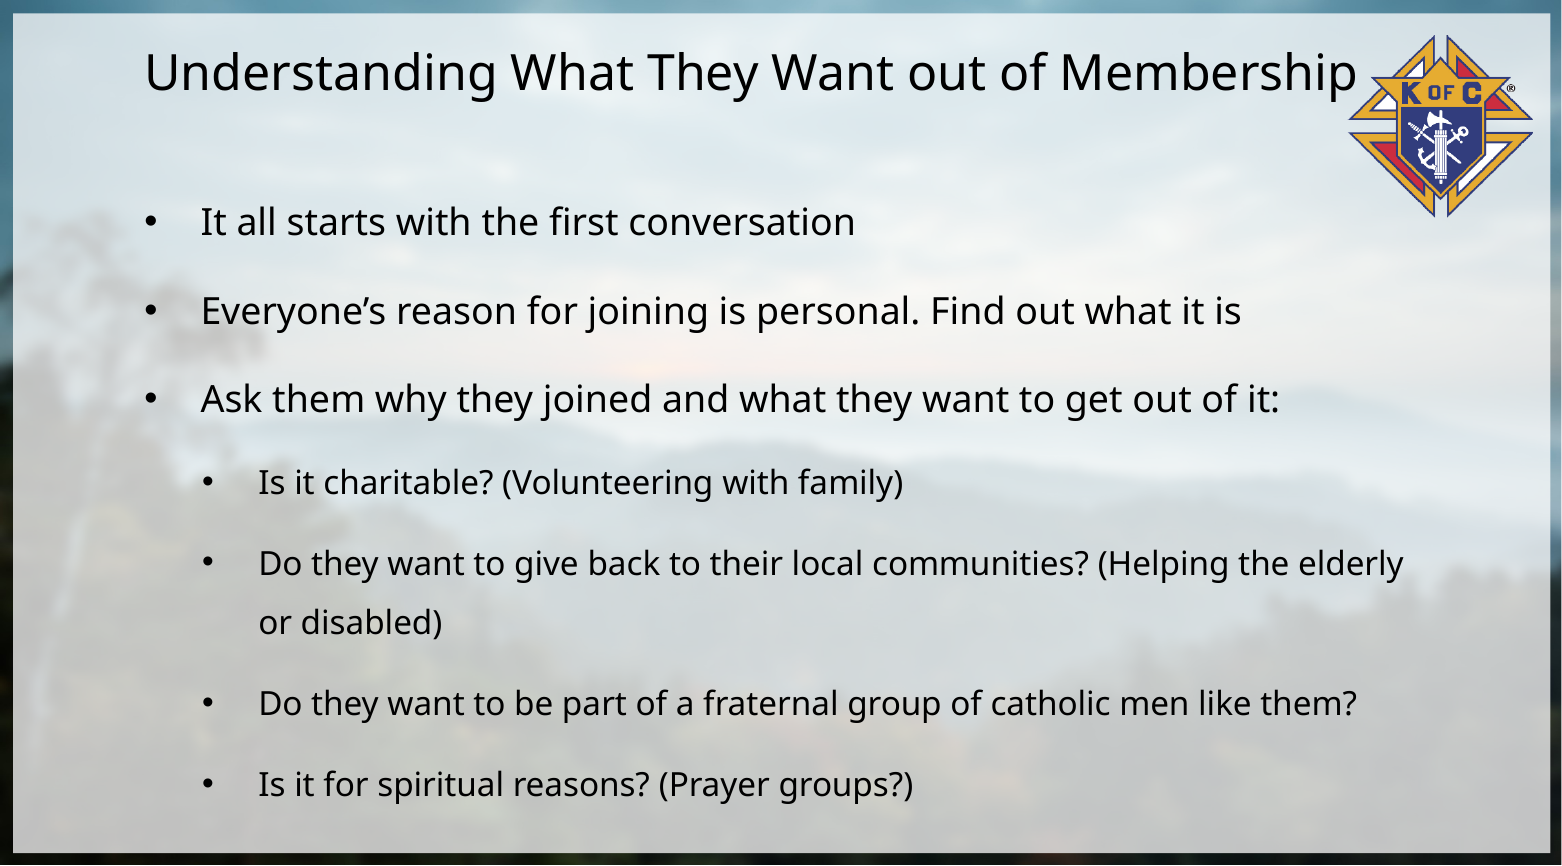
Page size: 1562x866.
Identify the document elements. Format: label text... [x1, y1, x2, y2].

picture [0, 0, 1562, 865]
picture [1347, 157, 1533, 218]
picture [1347, 35, 1533, 39]
list It all starts with the first conversation Everyone’s reason for joining is personal. Find out what it is Ask them why they joined and what they want to get out of it: Is it charitable? (Volunteering with family) Do they want to give back to their local communities? (Helping the elderly or disabled) Do they want to be part of a fraternal group of catholic men like them? Is it for spiritual reasons? (Prayer groups?) [129, 168, 1454, 775]
title Understanding What They Want out of Membership [129, 39, 1562, 157]
